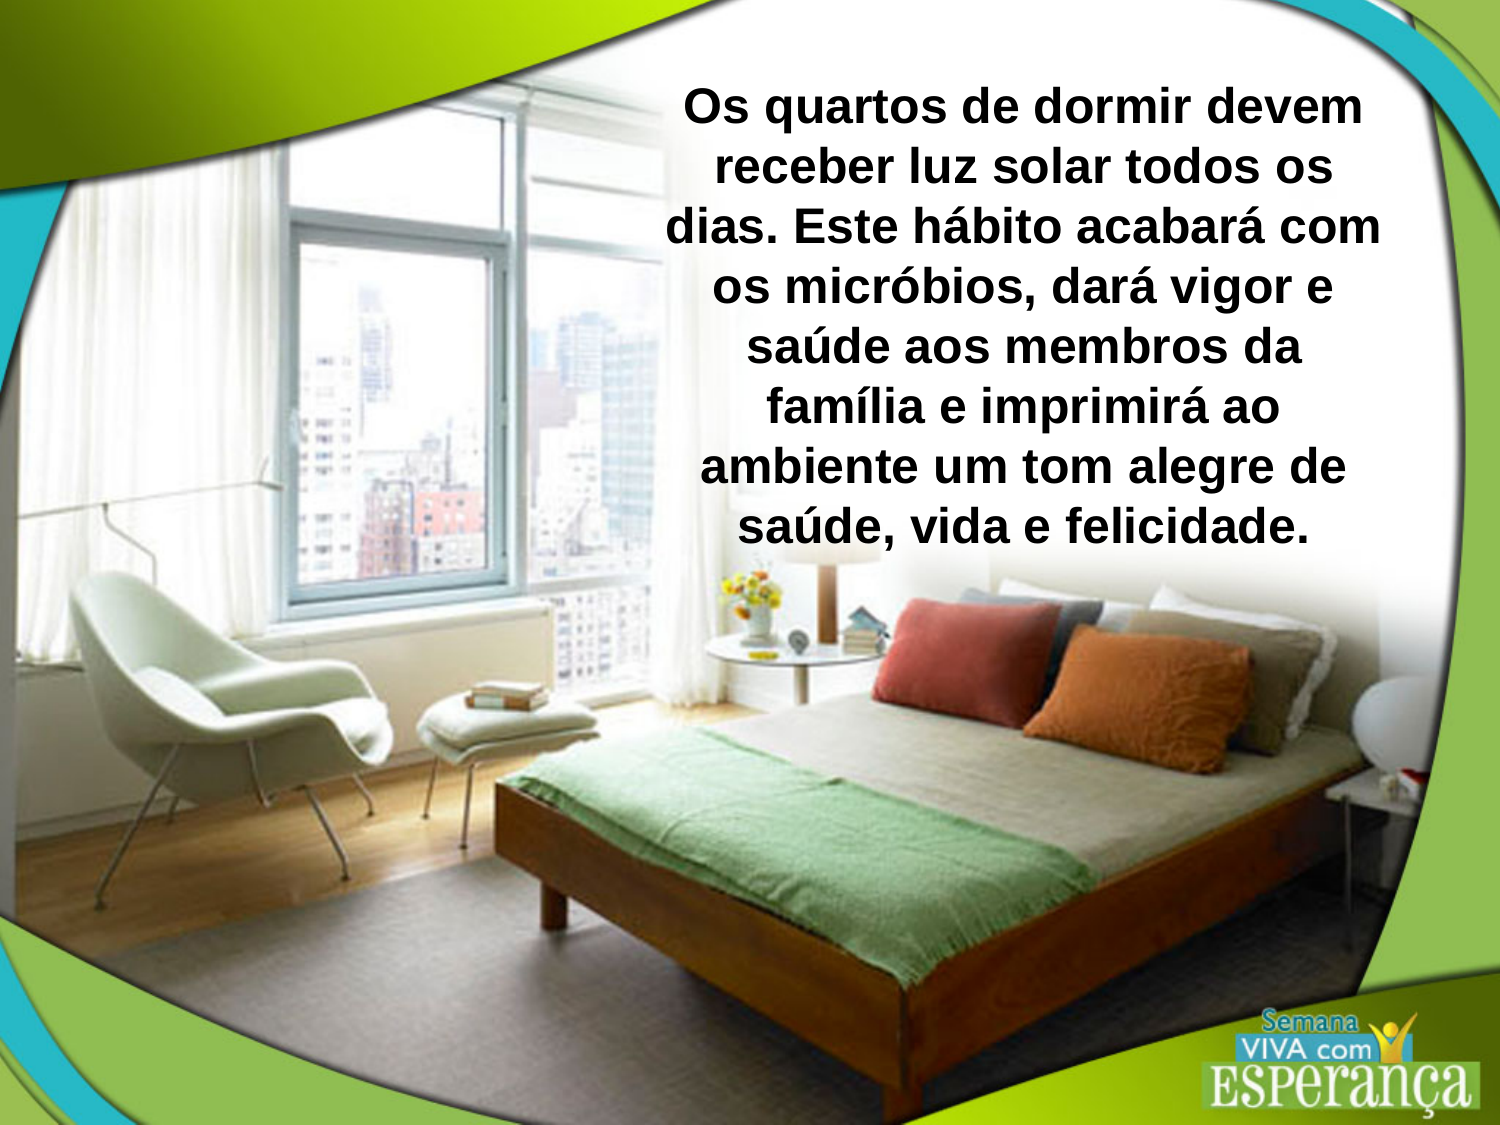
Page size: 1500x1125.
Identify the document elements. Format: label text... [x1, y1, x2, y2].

picture [0, 0, 1500, 1125]
text_box Os quartos de dormir devem receber luz solar todos os dias. Este hábito acabará com os micróbios, dará vigor e saúde aos membros da família e imprimirá ao ambiente um tom alegre de saúde, vida e felicidade. [646, 66, 1403, 562]
